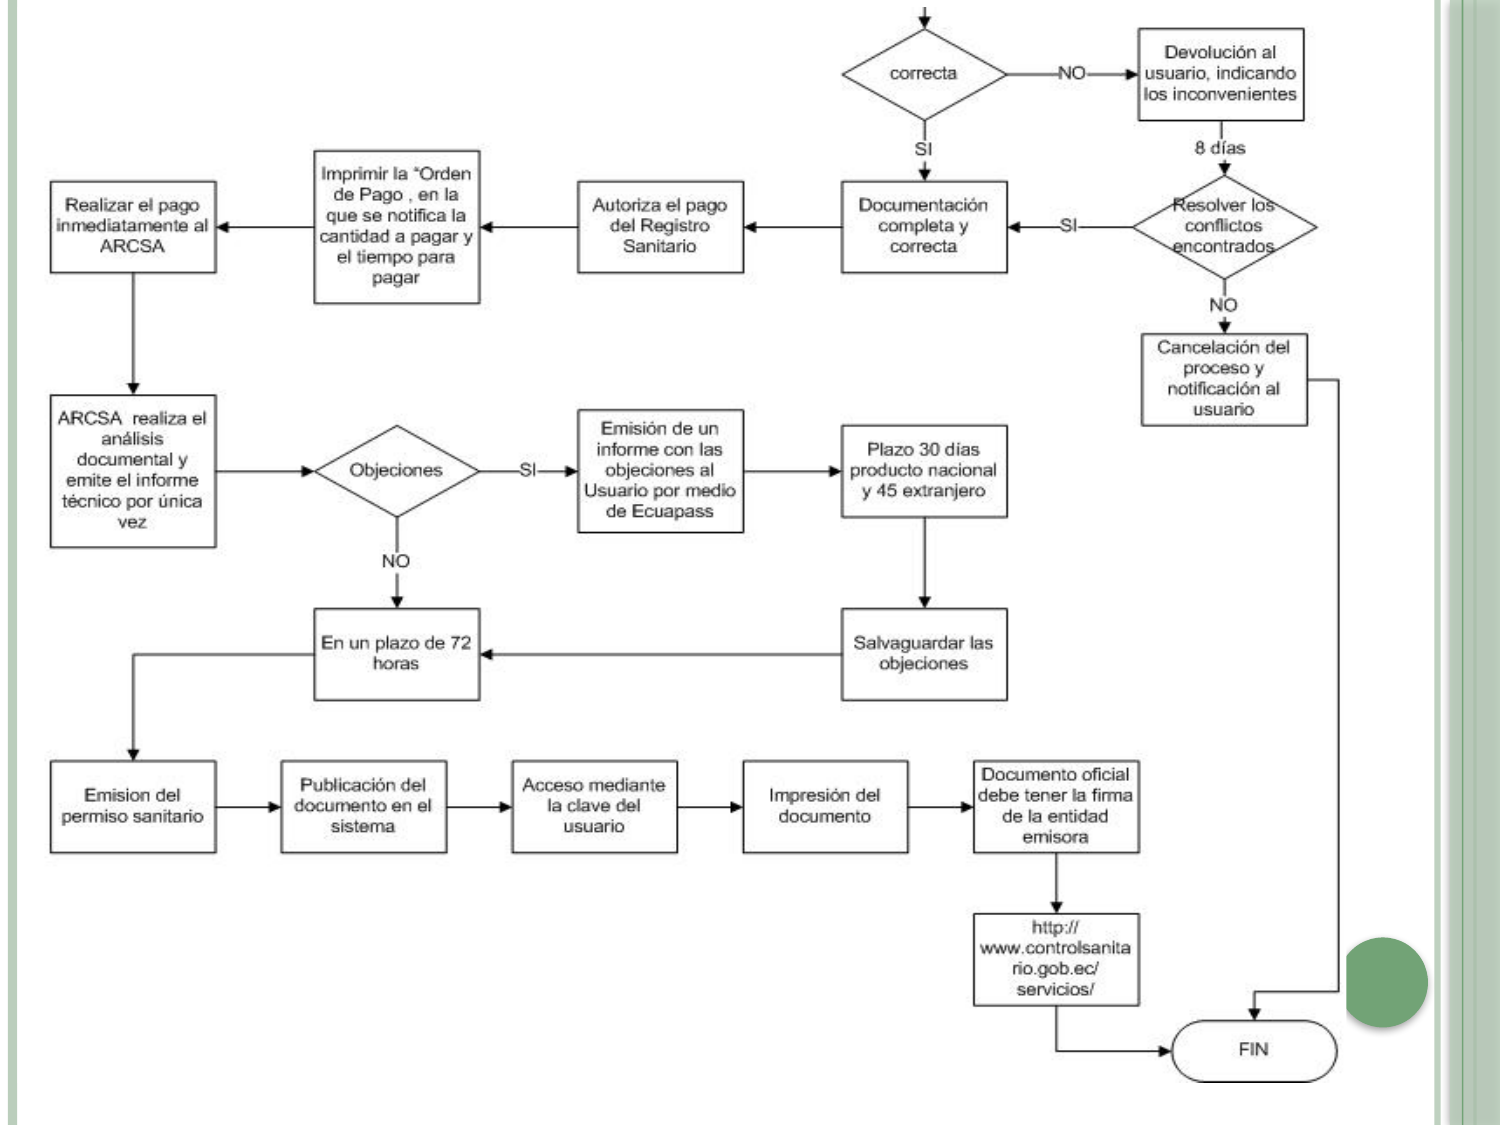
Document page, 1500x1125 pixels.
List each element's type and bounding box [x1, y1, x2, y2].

picture [17, 6, 1347, 1083]
